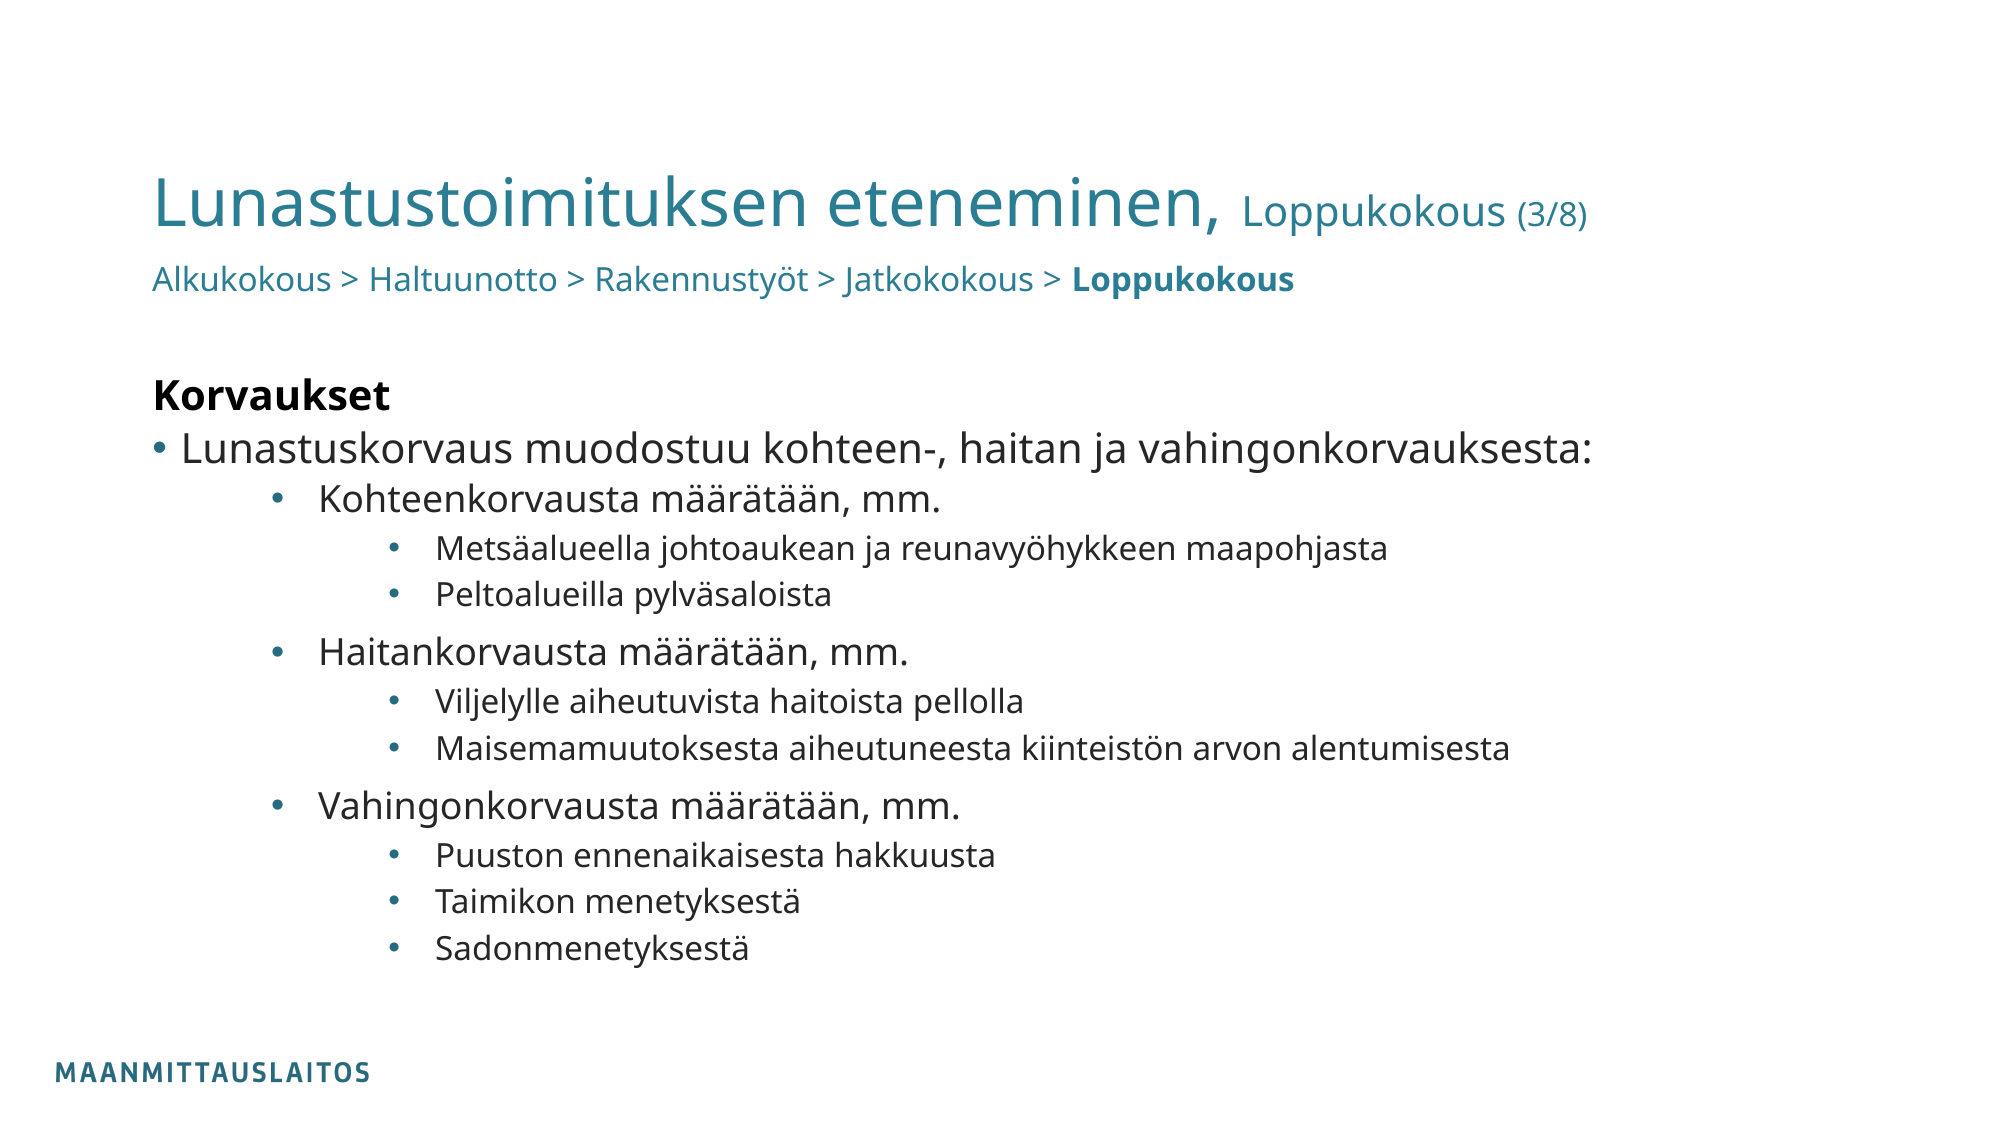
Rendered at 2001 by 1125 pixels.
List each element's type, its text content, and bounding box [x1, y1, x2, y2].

list Korvaukset Lunastuskorvaus muodostuu kohteen-, haitan ja vahingonkorvauksesta: Kohteenkorvausta määrätään, mm. Metsäalueella johtoaukean ja reunavyöhykkeen maapohjasta Peltoalueilla pylväsaloista Haitankorvausta määrätään, mm. Viljelylle aiheutuvista haitoista pellolla Maisemamuutoksesta aiheutuneesta kiinteistön arvon alentumisesta Vahingonkorvausta määrätään, mm. Puuston ennenaikaisesta hakkuusta Taimikon menetyksestä Sadonmenetyksestä [137, 308, 1863, 1014]
picture [56, 1062, 369, 1083]
text_box Alkukokous > Haltuunotto > Rakennustyöt > Jatkokokous > Loppukokous [137, 255, 1425, 307]
title Lunastustoimituksen eteneminen, Loppukokous (3/8) [137, 90, 1922, 308]
